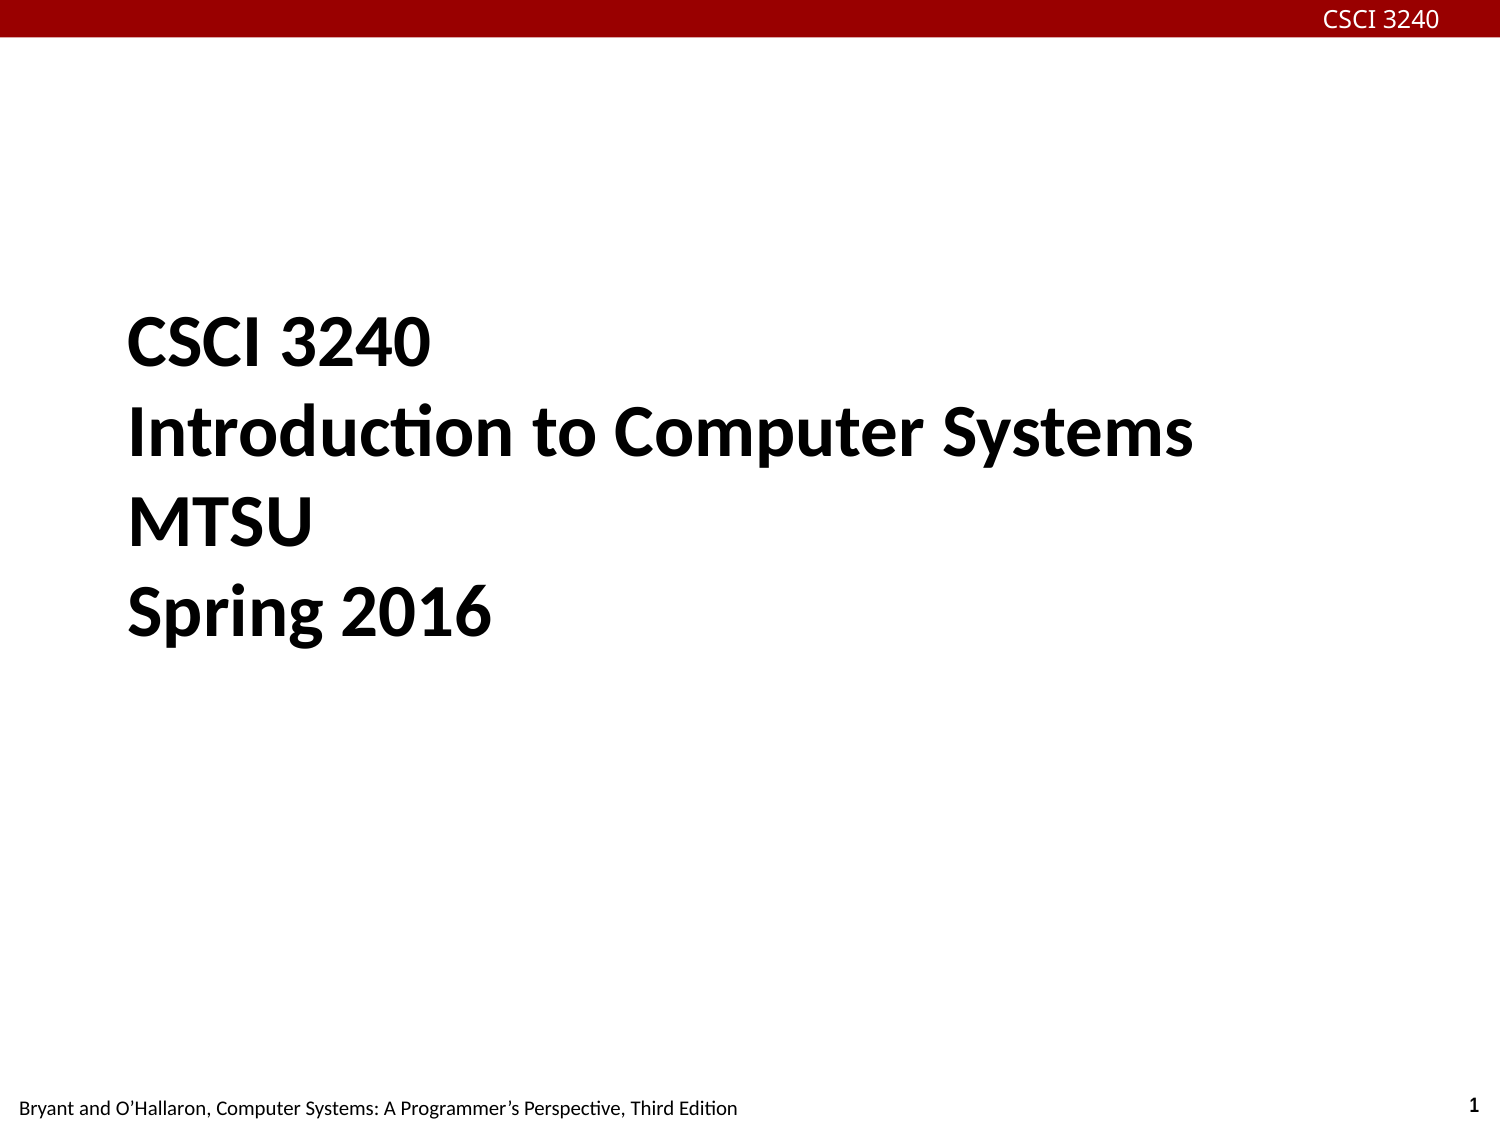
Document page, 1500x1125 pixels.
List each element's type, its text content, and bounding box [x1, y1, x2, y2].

text_box [0, 0, 1500, 38]
text_box CSCI 3240 [1322, 3, 1500, 33]
text_box CSCI 3240 Introduction to Computer Systems MTSU Spring 2016 [112, 330, 1388, 613]
